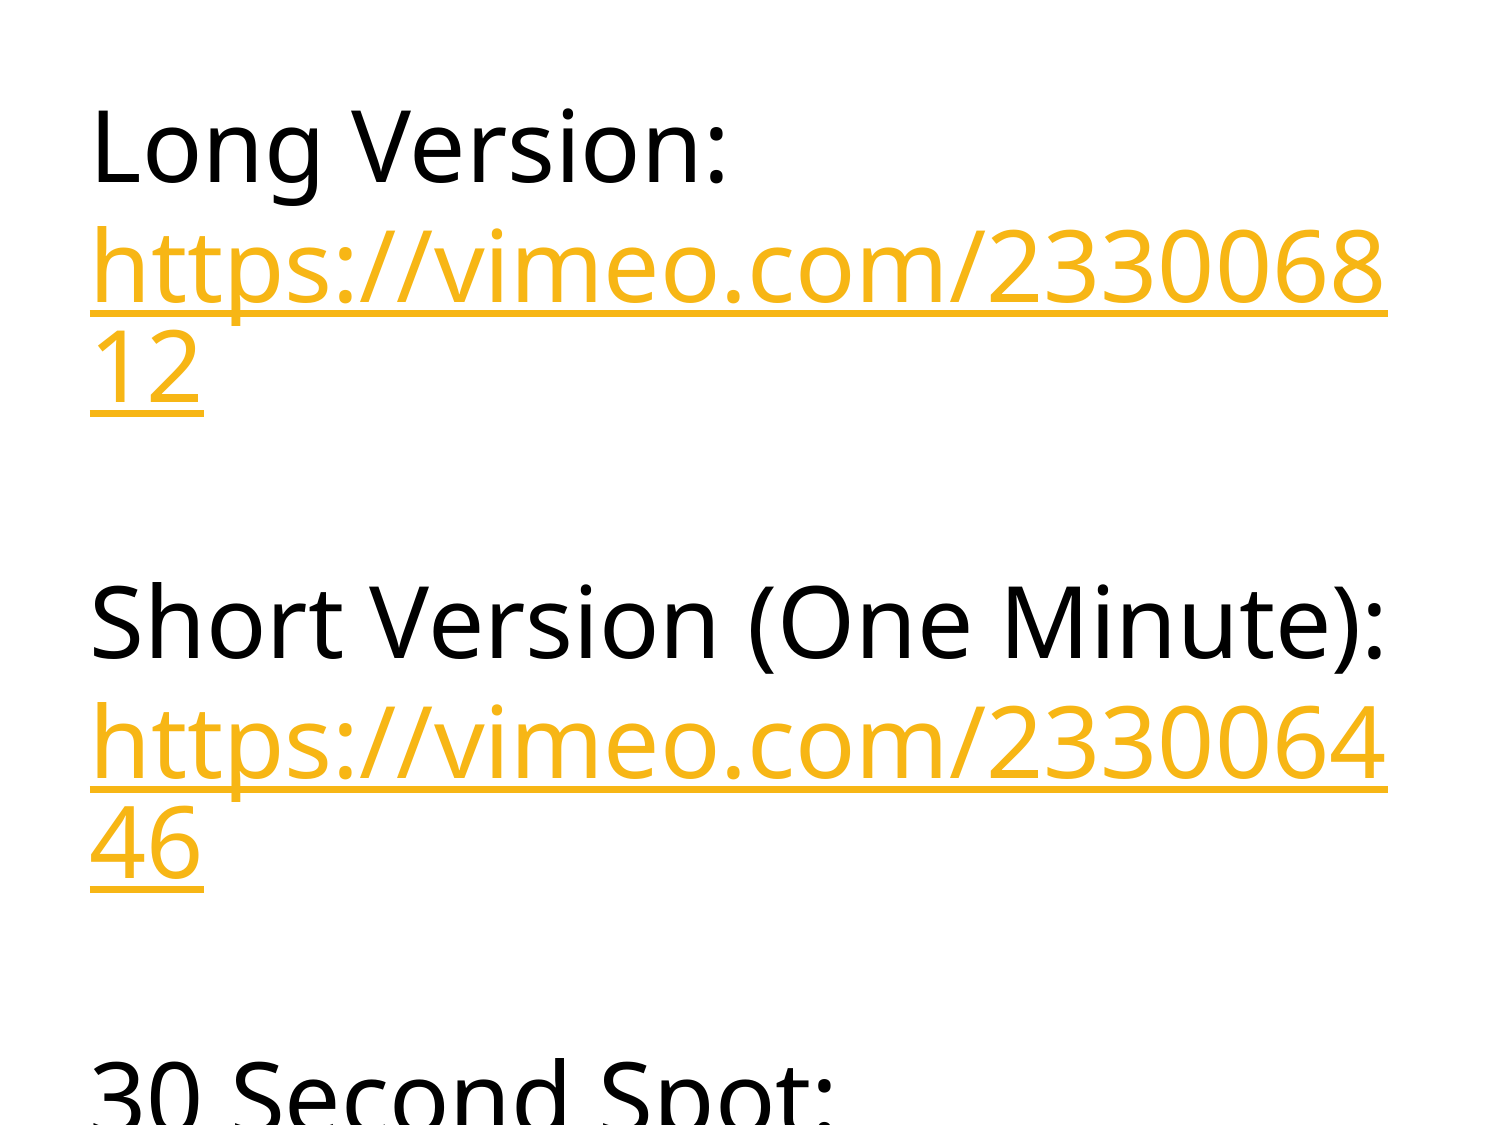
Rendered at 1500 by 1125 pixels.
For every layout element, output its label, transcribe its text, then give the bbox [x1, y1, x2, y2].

text_box Long Version: https://vimeo.com/233006812 Short Version (One Minute): https://vimeo.com/233006446 30 Second Spot: https://vimeo.com/233006264 [74, 74, 1438, 1099]
